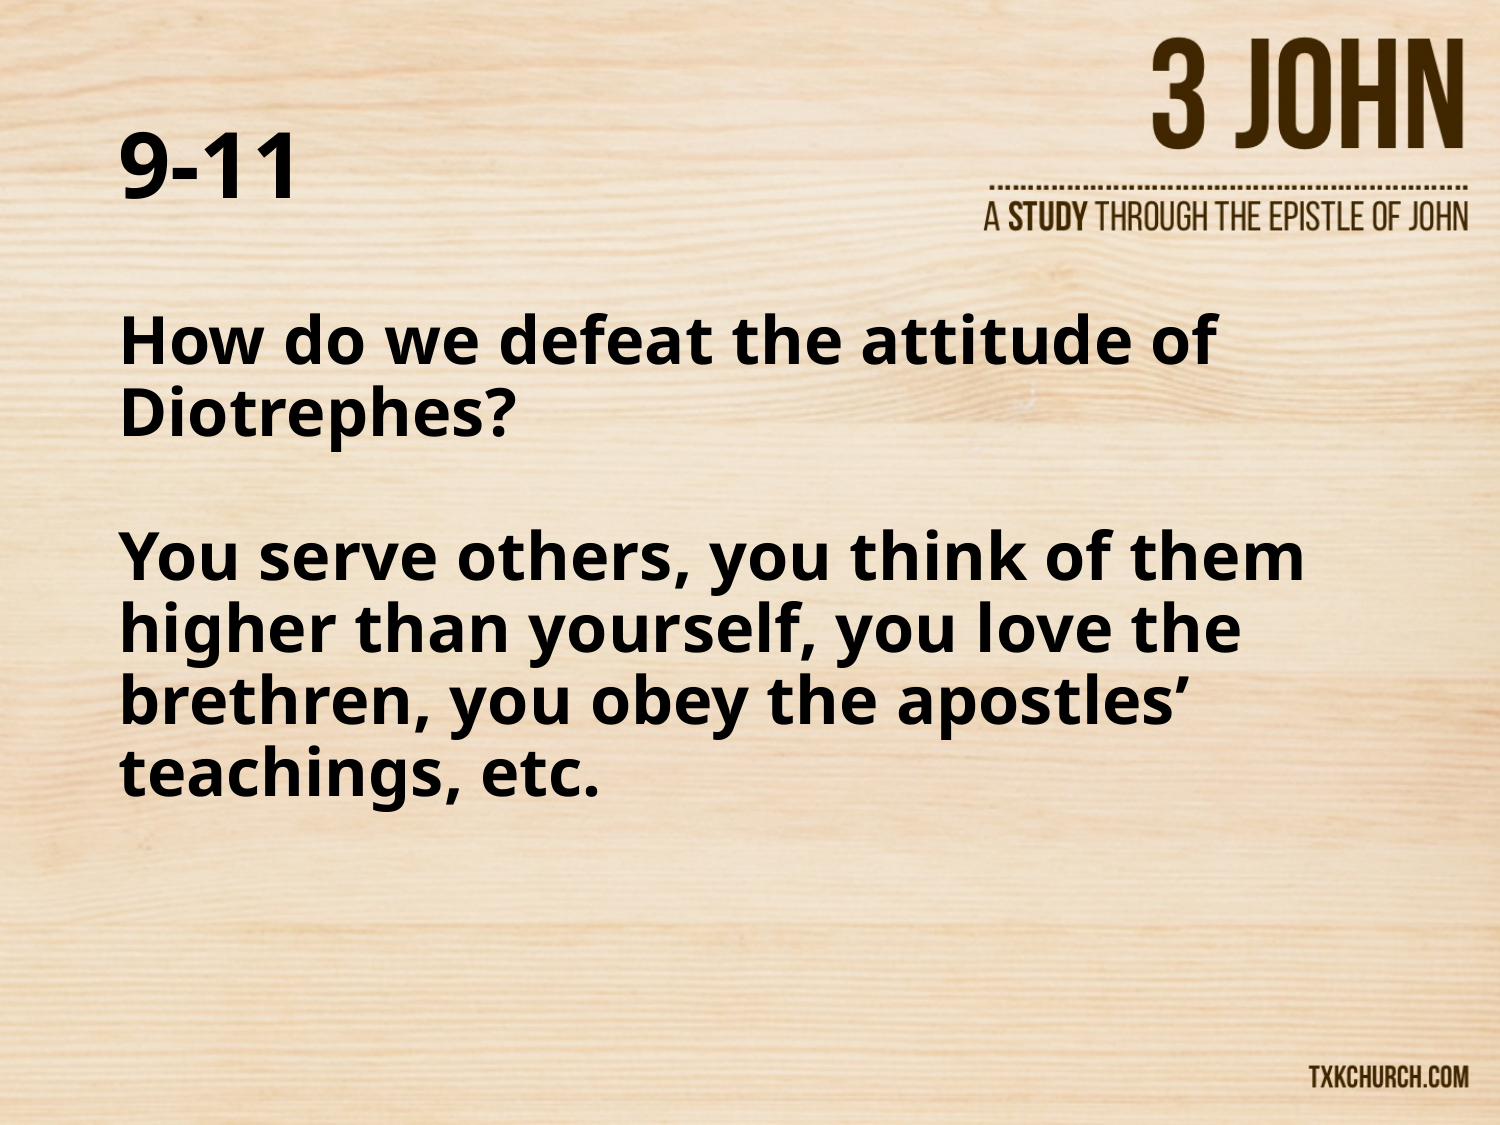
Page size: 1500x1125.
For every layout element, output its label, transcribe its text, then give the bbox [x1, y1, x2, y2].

list How do we defeat the attitude of Diotrephes? You serve others, you think of them higher than yourself, you love the brethren, you obey the apostles’ teachings, etc. [103, 299, 1453, 1014]
title 9-11 [103, 59, 978, 278]
picture [0, 0, 1500, 1125]
